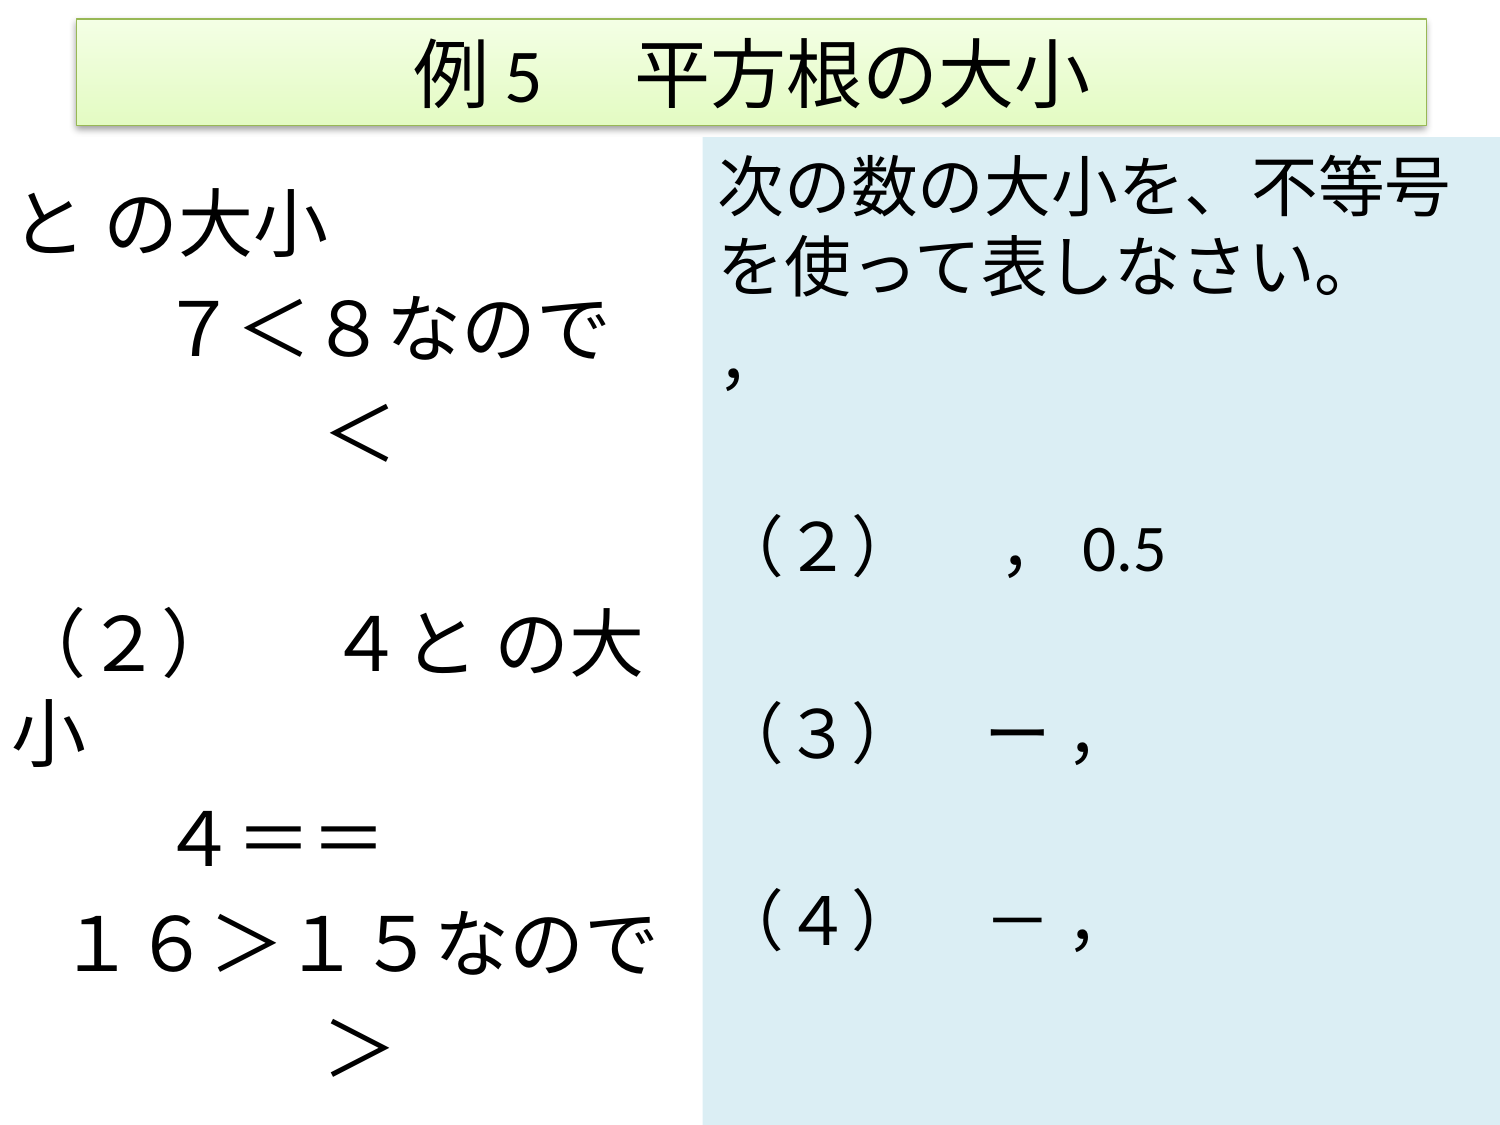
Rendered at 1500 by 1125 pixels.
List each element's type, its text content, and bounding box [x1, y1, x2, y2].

title 例5 平方根の大小 [76, 18, 1427, 126]
